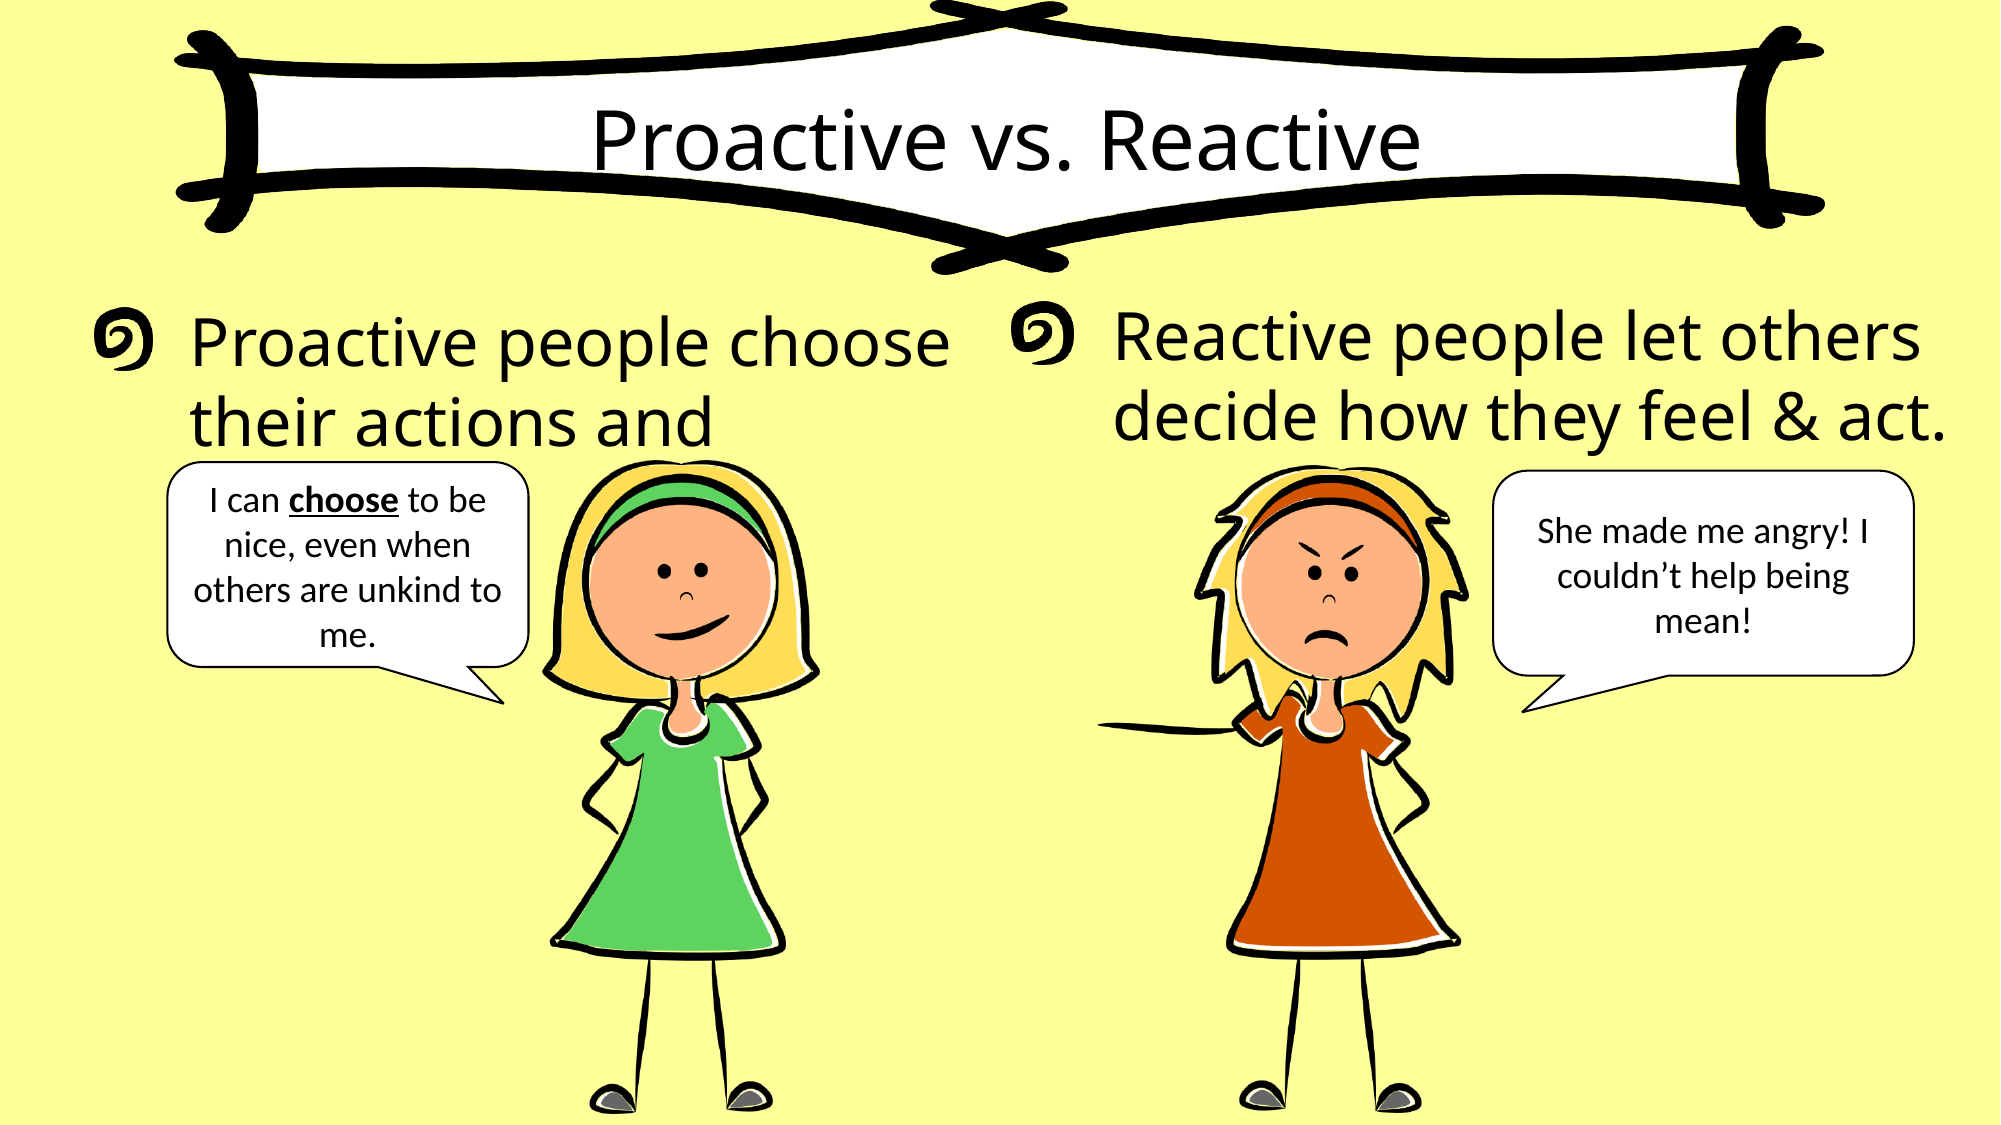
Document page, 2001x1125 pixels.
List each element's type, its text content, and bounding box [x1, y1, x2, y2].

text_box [1010, 286, 1975, 463]
picture [542, 460, 820, 1114]
picture [1097, 465, 1469, 1113]
text_box I can choose to be nice, even when others are unkind to me. [166, 515, 530, 705]
text_box She made me angry! I couldn’t help being mean! [1492, 469, 1915, 714]
picture [174, 0, 1825, 275]
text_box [94, 292, 989, 515]
